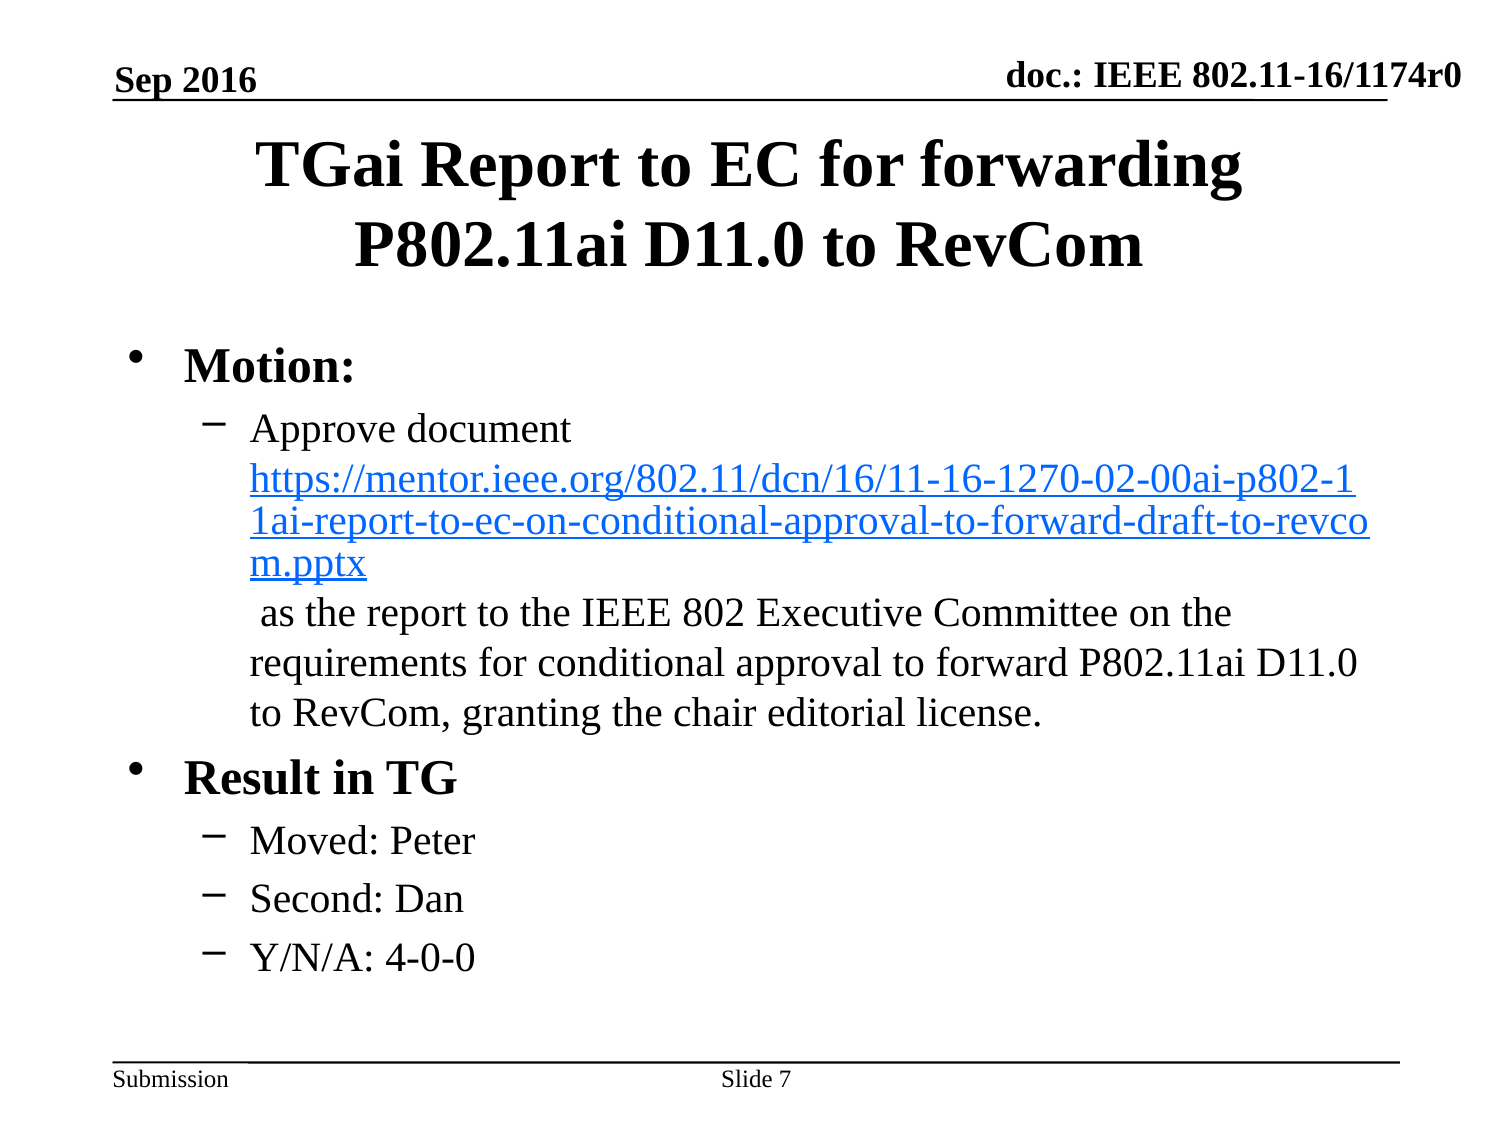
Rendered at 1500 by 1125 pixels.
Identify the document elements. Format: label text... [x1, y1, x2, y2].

title TGai Report to EC for forwarding P802.11ai D11.0 to RevCom [112, 112, 1388, 288]
list Motion: Approve document https://mentor.ieee.org/802.11/dcn/16/11-16-1270-02-00ai-p802-11ai-report-to-ec-on-conditional-approval-to-forward-draft-to-revcom.pptx as the report to the IEEE 802 Executive Committee on the requirements for conditional approval to forward P802.11ai D11.0 to RevCom, granting the chair editorial license. Result in TG Moved: Peter Second: Dan Y/N/A: 4-0-0 [112, 324, 1388, 1001]
text_box Slide 7 [675, 1062, 838, 1093]
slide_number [114, 54, 265, 101]
